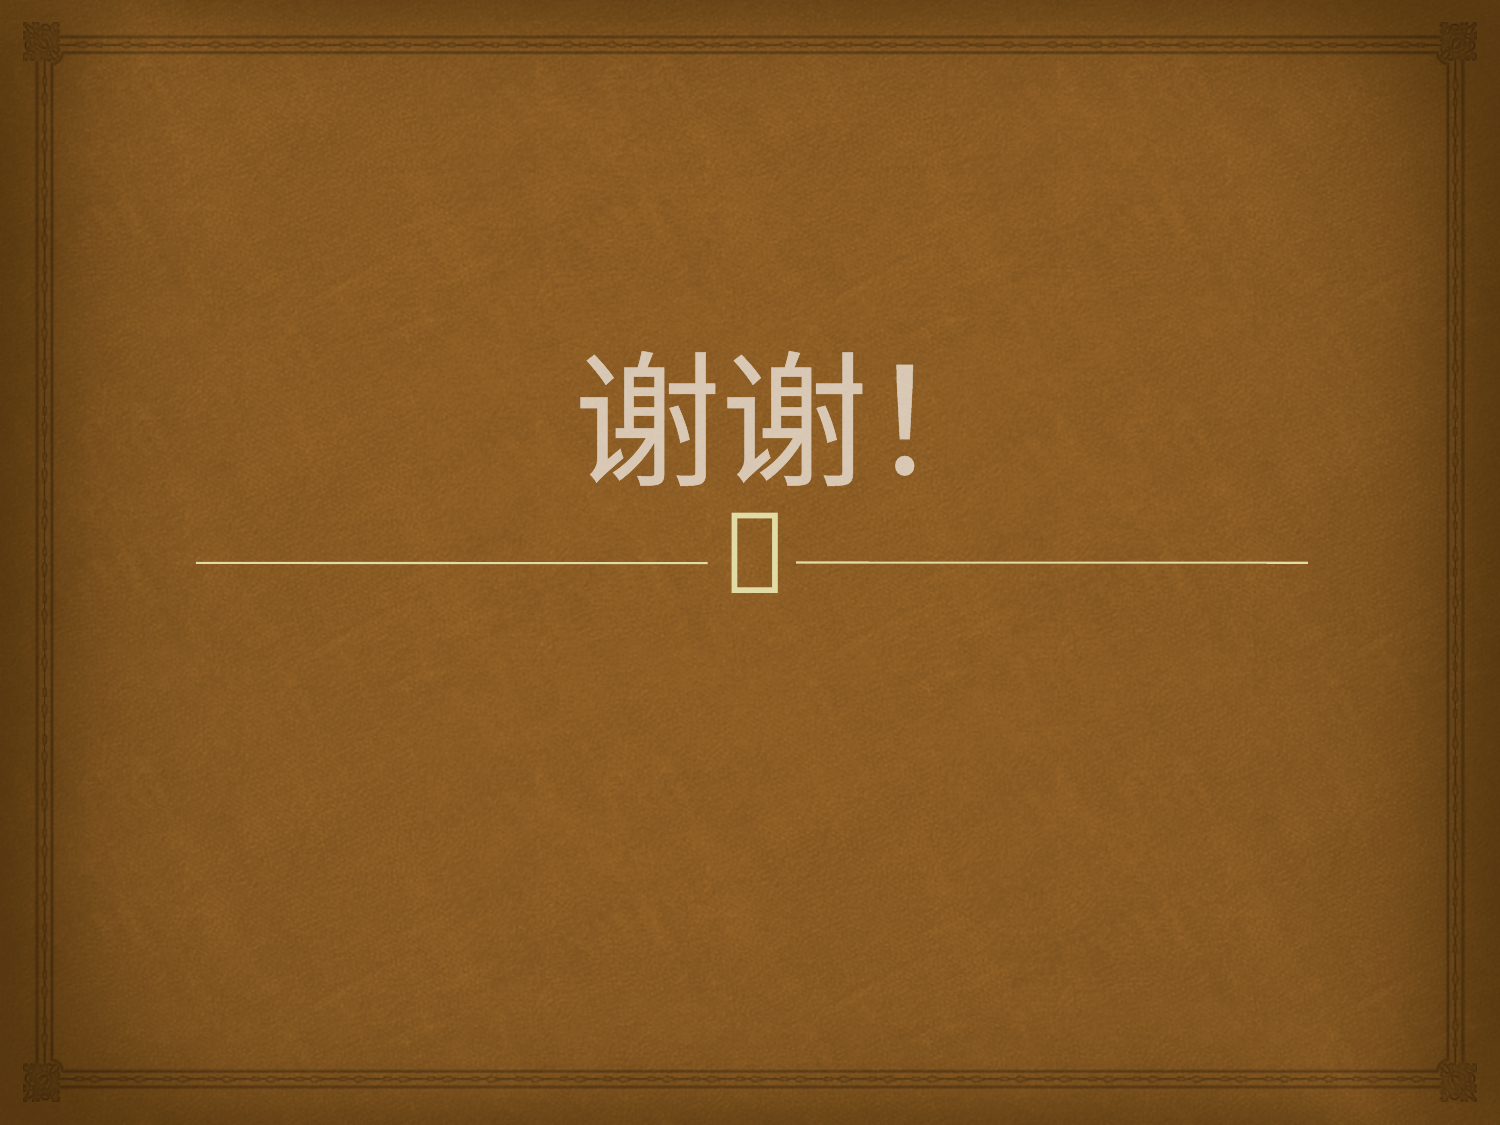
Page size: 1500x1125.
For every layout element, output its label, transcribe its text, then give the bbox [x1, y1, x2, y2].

title 谢谢！ [194, 227, 1306, 512]
picture [0, 0, 1500, 1125]
